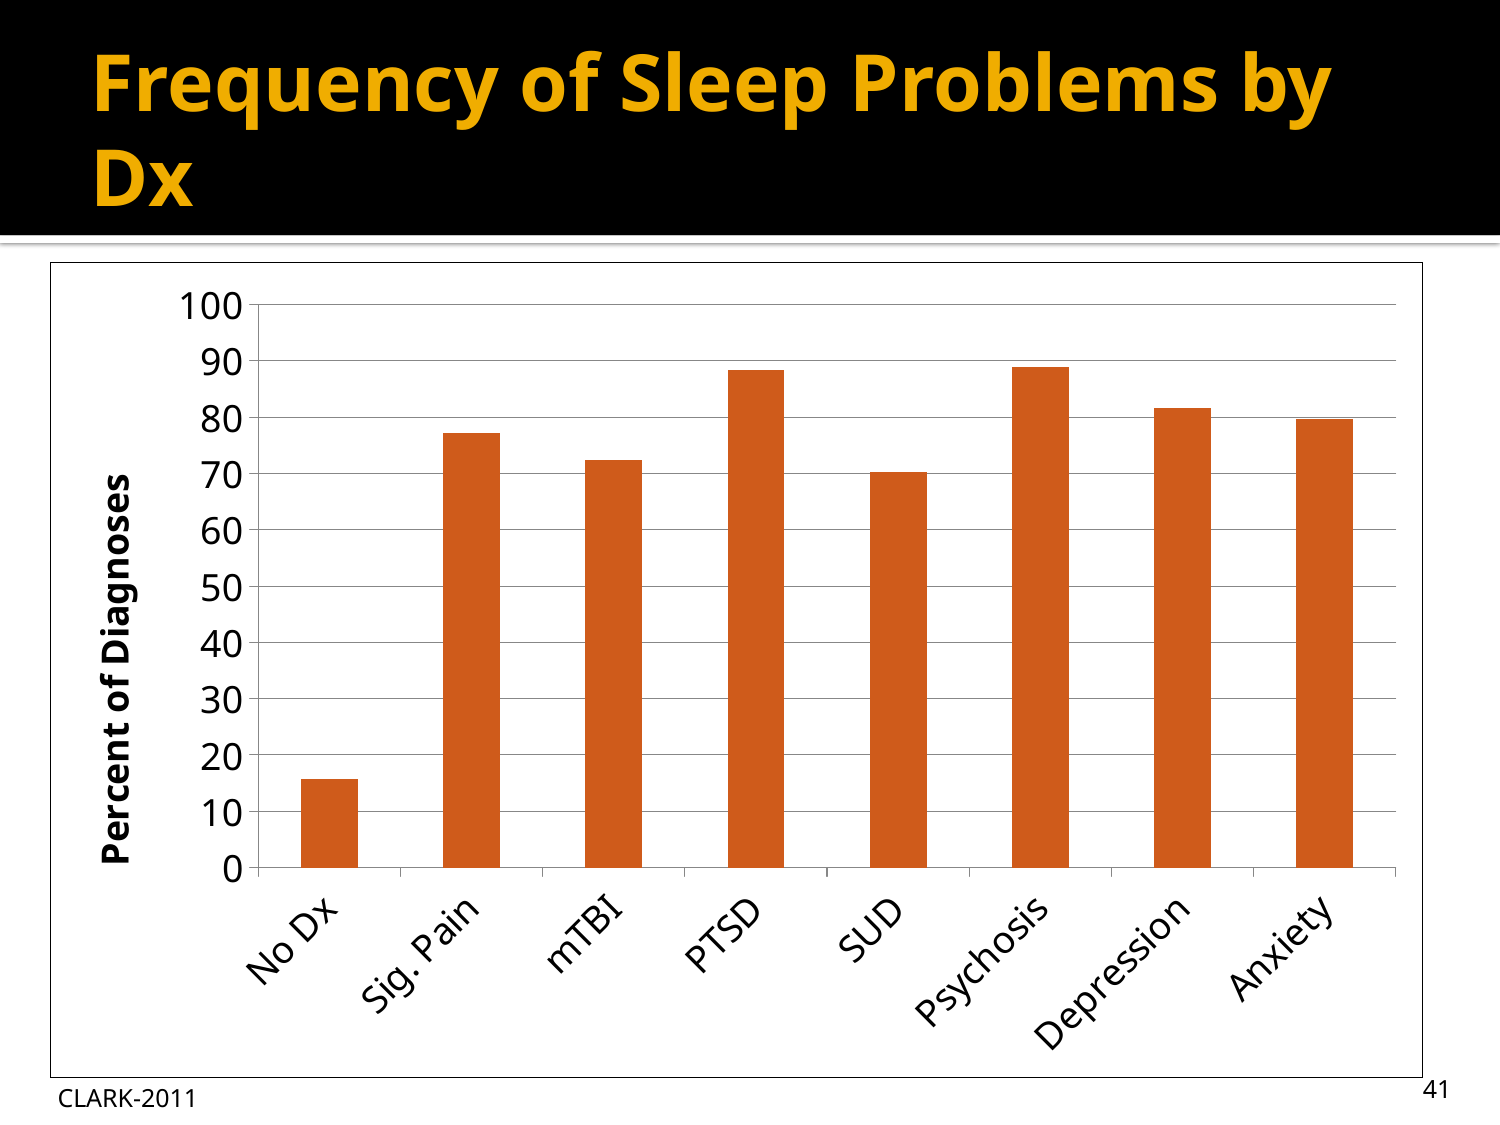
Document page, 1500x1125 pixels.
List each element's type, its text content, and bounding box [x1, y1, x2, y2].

title Frequency of Sleep Problems by Dx [75, 24, 1425, 231]
chart [49, 262, 1423, 1078]
slide_number 41 [1345, 1062, 1467, 1108]
footer CLARK-2011 [50, 1085, 1337, 1113]
